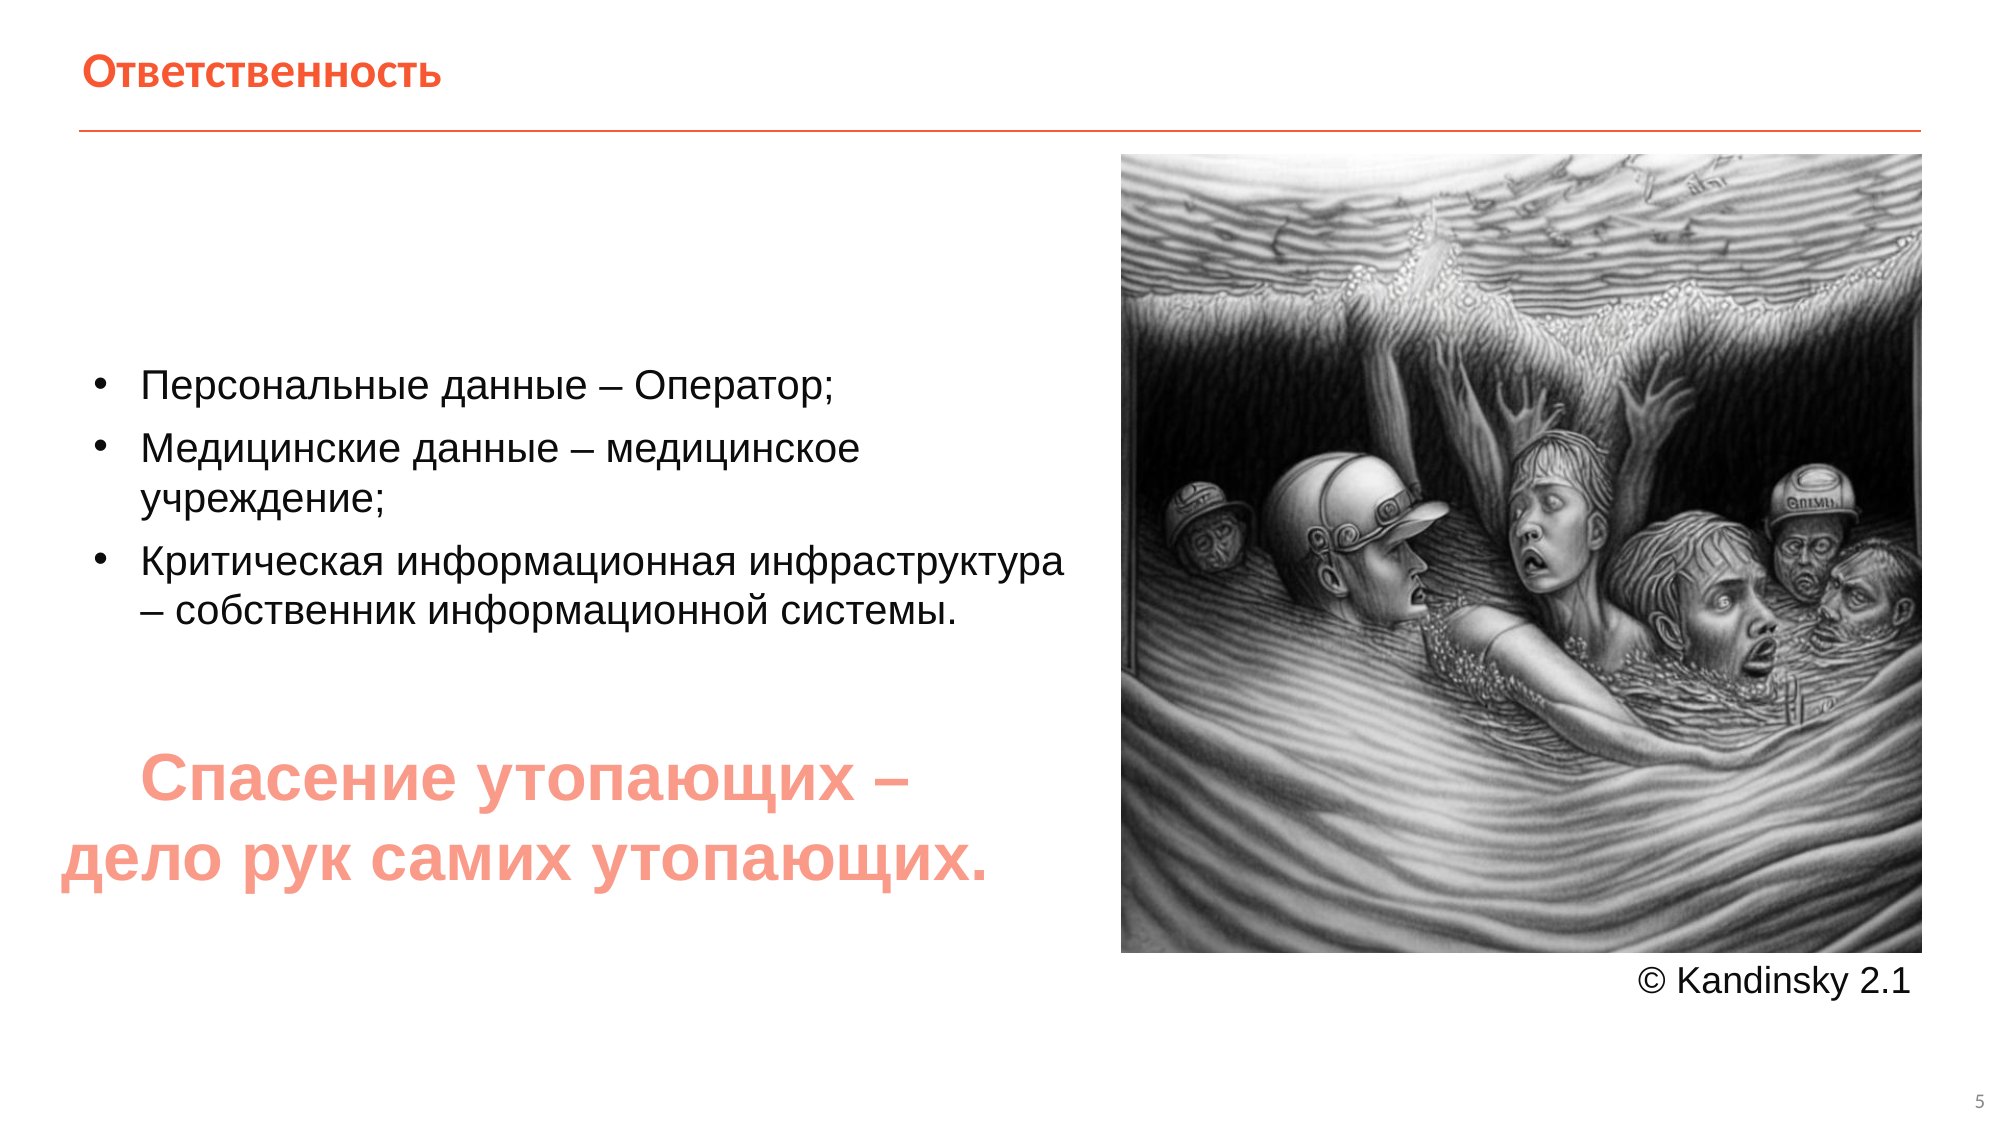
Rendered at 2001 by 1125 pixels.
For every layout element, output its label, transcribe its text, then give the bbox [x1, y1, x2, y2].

text_box Спасение утопающих – дело рук самих утопающих. [46, 726, 1024, 902]
picture [1121, 154, 1922, 953]
slide_number 5 [1550, 1076, 2000, 1125]
text_box Ответственность [67, 29, 1948, 106]
text_box © Kandinsky 2.1 [1623, 950, 1927, 1009]
text_box Персональные данные – Оператор; Медицинские данные – медицинское учреждение; Критическая информационная инфраструктура – собственник информационной системы. [78, 350, 1097, 641]
